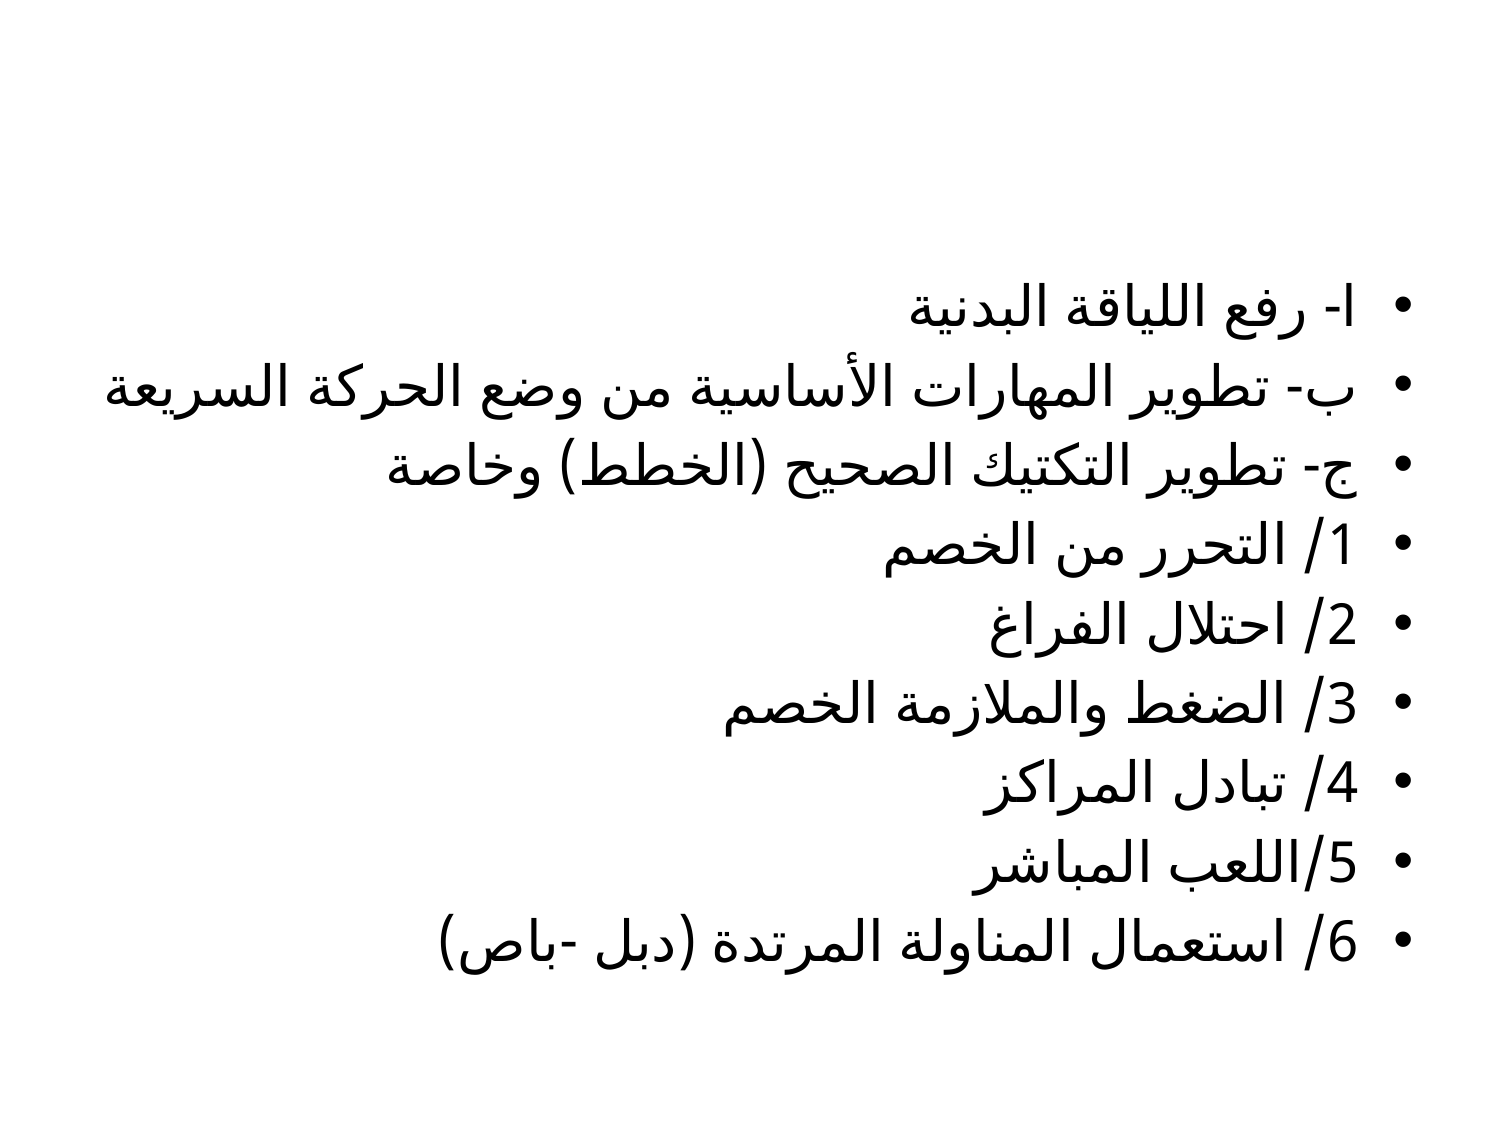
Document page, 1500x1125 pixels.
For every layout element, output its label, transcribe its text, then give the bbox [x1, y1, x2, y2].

list ا- رفع اللياقة البدنية ب- تطوير المهارات الأساسية من وضع الحركة السريعة ج- تطوير التكتيك الصحيح (الخطط) وخاصة 1/ التحرر من الخصم 2/ احتلال الفراغ 3/ الضغط والملازمة الخصم 4/ تبادل المراكز 5/اللعب المباشر 6/ استعمال المناولة المرتدة (دبل -باص) [75, 262, 1425, 1005]
